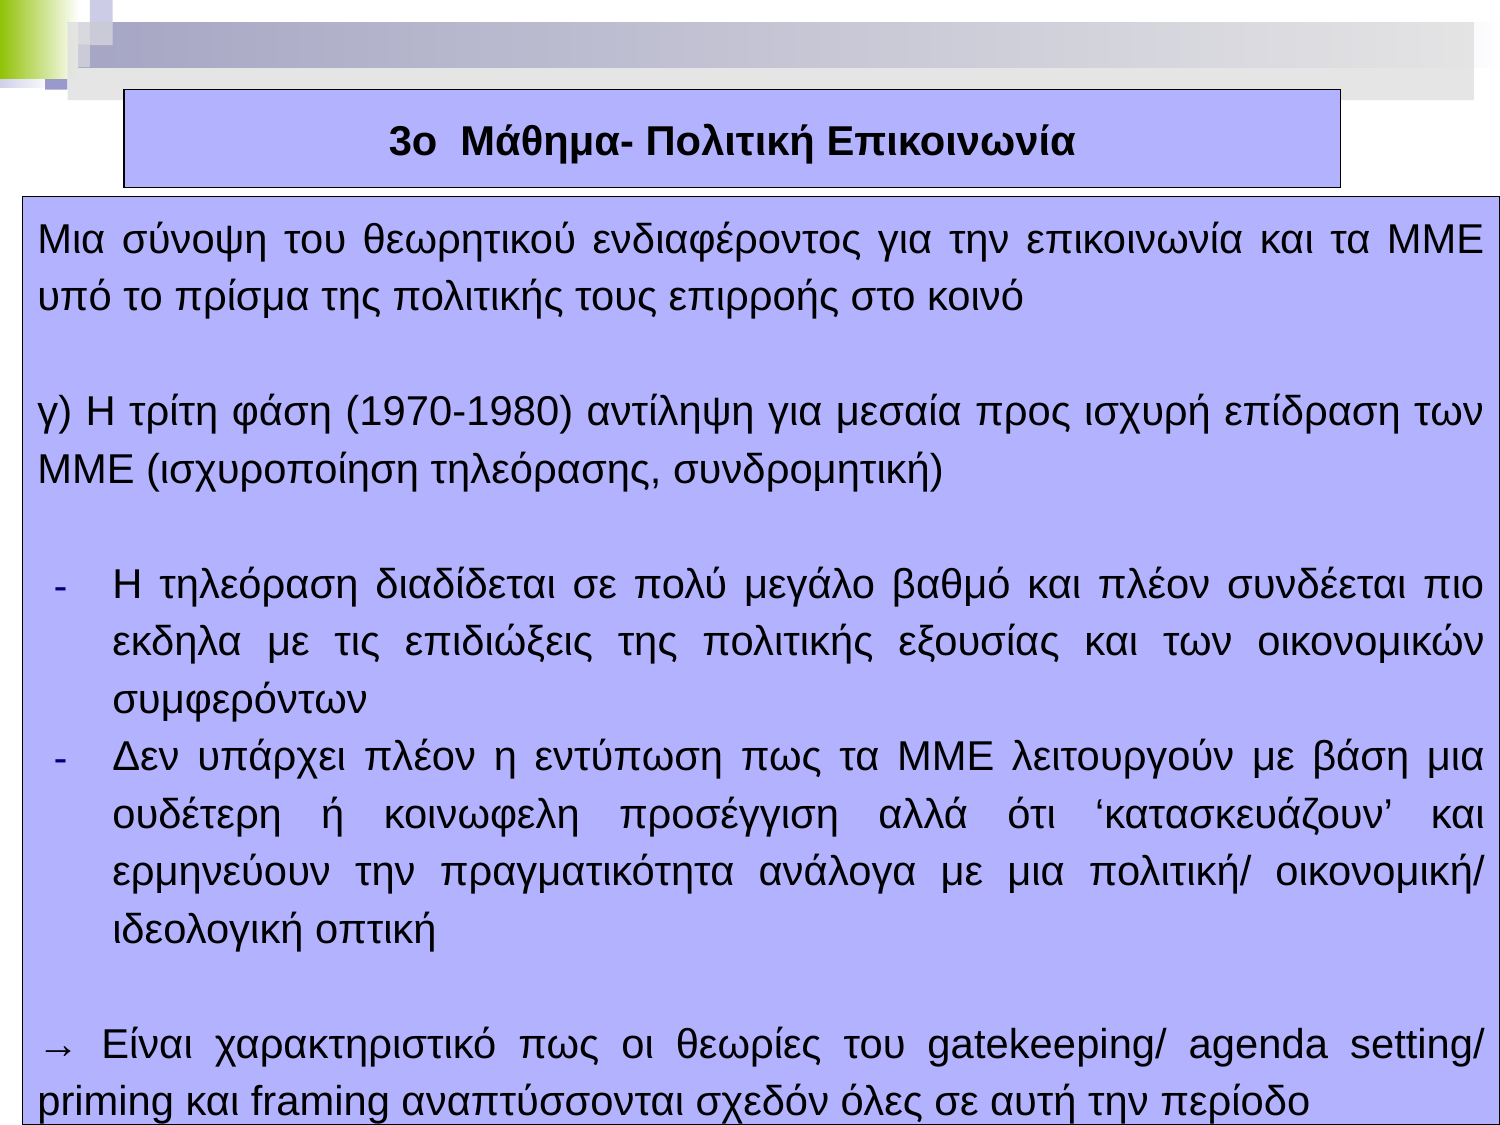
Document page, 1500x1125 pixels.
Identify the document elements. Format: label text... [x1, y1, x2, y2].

title 3ο Μάθημα- Πολιτική Επικοινωνία [123, 110, 1341, 188]
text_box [0, 0, 1475, 101]
list Μια σύνοψη του θεωρητικού ενδιαφέροντος για την επικοινωνία και τα ΜΜΕ υπό το πρίσμα της πολιτικής τους επιρροής στο κοινό γ) Η τρίτη φάση (1970-1980) αντίληψη για μεσαία προς ισχυρή επίδραση των ΜΜΕ (ισχυροποίηση τηλεόρασης, συνδρομητική) Η τηλεόραση διαδίδεται σε πολύ μεγάλο βαθμό και πλέον συνδέεται πιο εκδηλα με τις επιδιώξεις της πολιτικής εξουσίας και των οικονομικών συμφερόντων Δεν υπάρχει πλέον η εντύπωση πως τα ΜΜΕ λειτουργούν με βάση μια ουδέτερη ή κοινωφελη προσέγγιση αλλά ότι ‘κατασκευάζουν’ και ερμηνεύουν την πραγματικότητα ανάλογα με μια πολιτική/ οικονομική/ ιδεολογική οπτική → Είναι χαρακτηριστικό πως οι θεωρίες του gatekeeping/ agenda setting/ priming και framing αναπτύσσονται σχεδόν όλες σε αυτή την περίοδο [22, 196, 1500, 1125]
